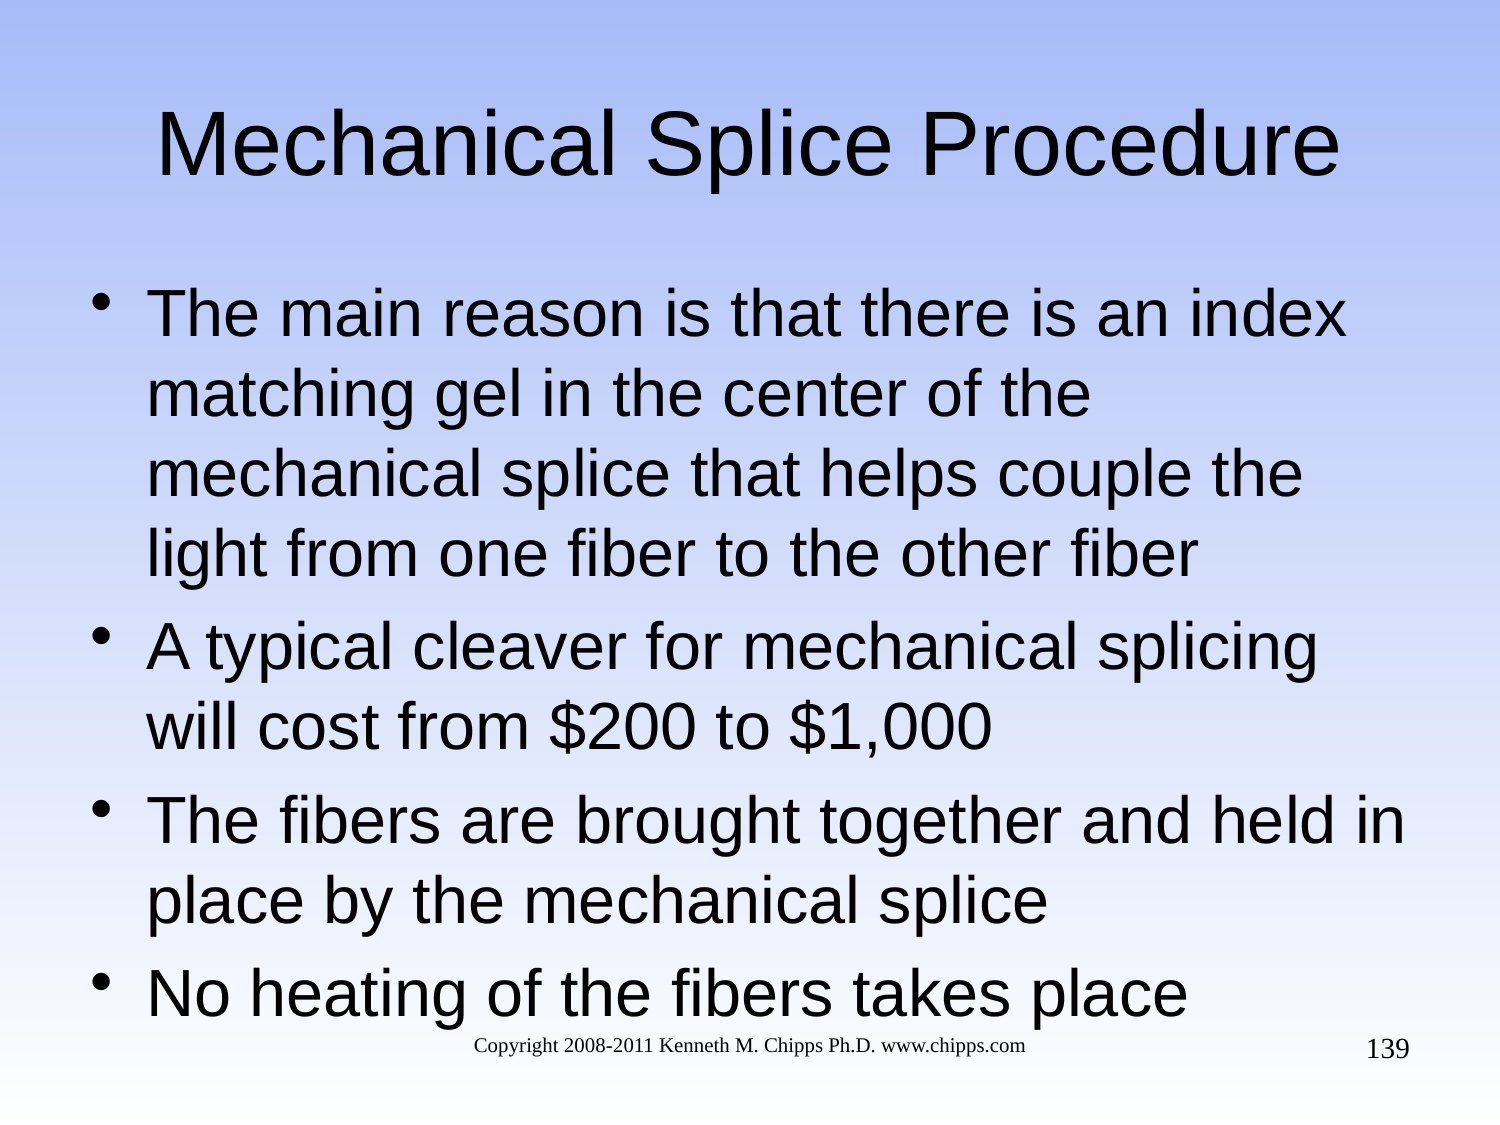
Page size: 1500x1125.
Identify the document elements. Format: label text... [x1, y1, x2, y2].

list The main reason is that there is an index matching gel in the center of the mechanical splice that helps couple the light from one fiber to the other fiber A typical cleaver for mechanical splicing will cost from $200 to $1,000 The fibers are brought together and held in place by the mechanical splice No heating of the fibers takes place [75, 262, 1425, 1005]
slide_number 139 [1074, 1021, 1426, 1101]
title Mechanical Splice Procedure [75, 45, 1425, 233]
footer Copyright 2008-2011 Kenneth M. Chipps Ph.D. www.chipps.com [449, 1024, 1051, 1103]
